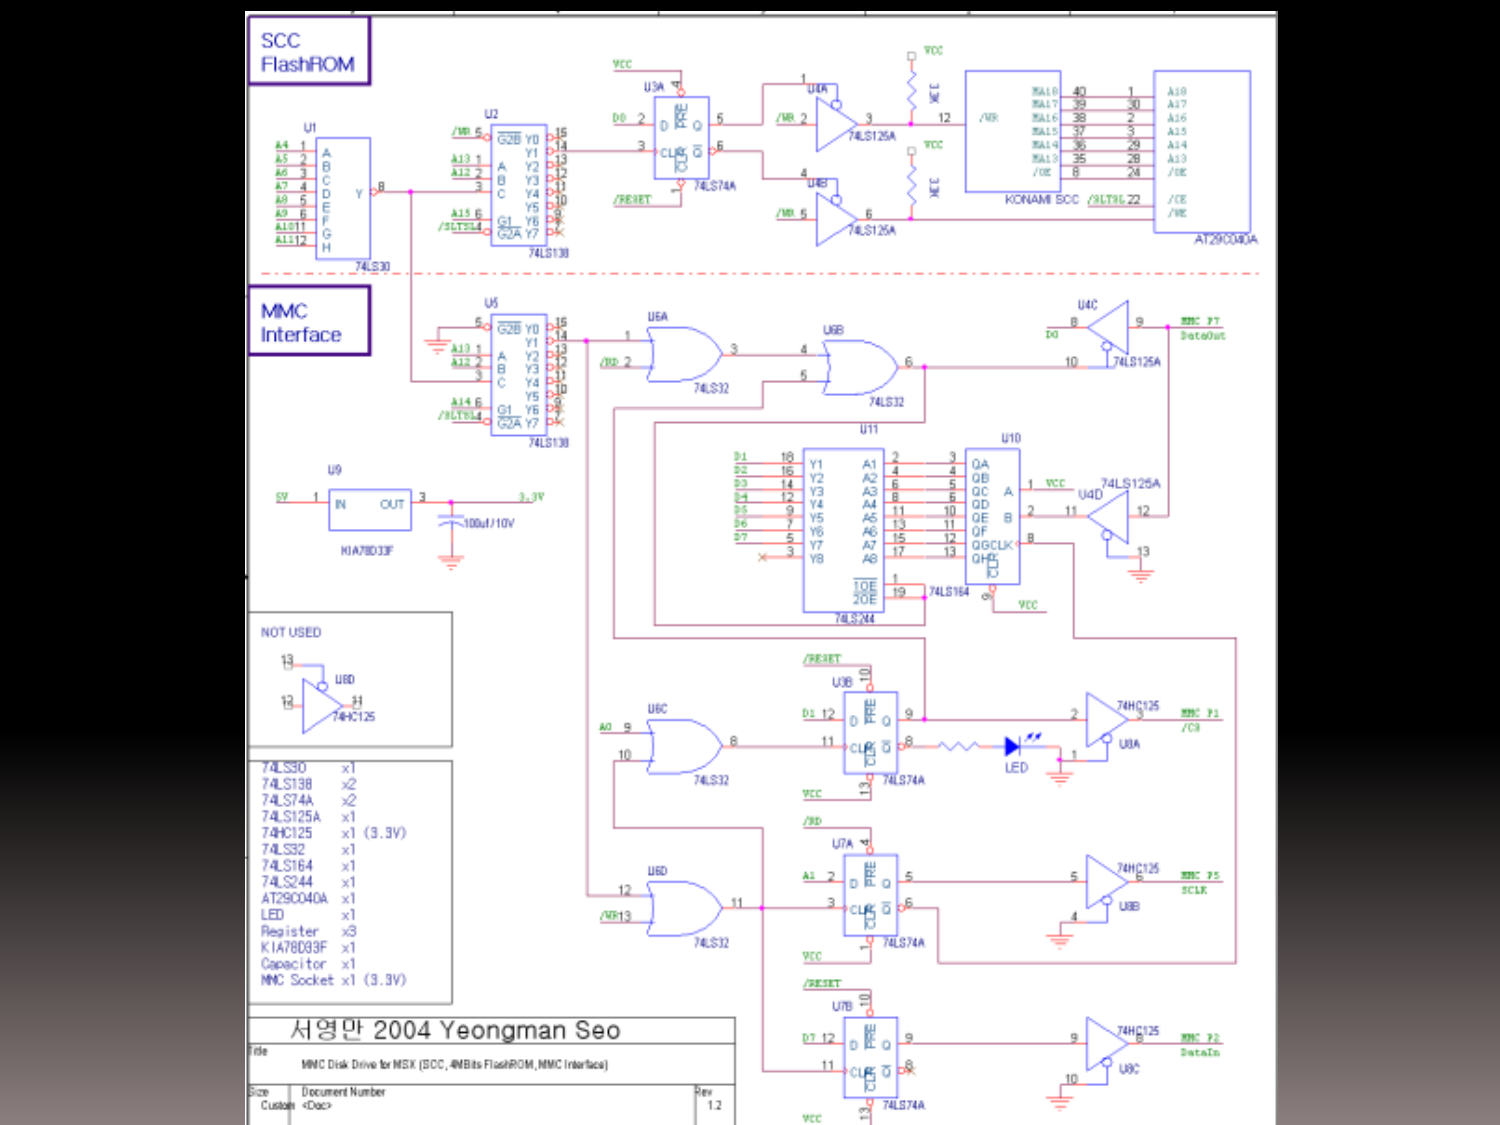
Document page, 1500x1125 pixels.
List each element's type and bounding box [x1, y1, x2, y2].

picture [245, 10, 1278, 1125]
